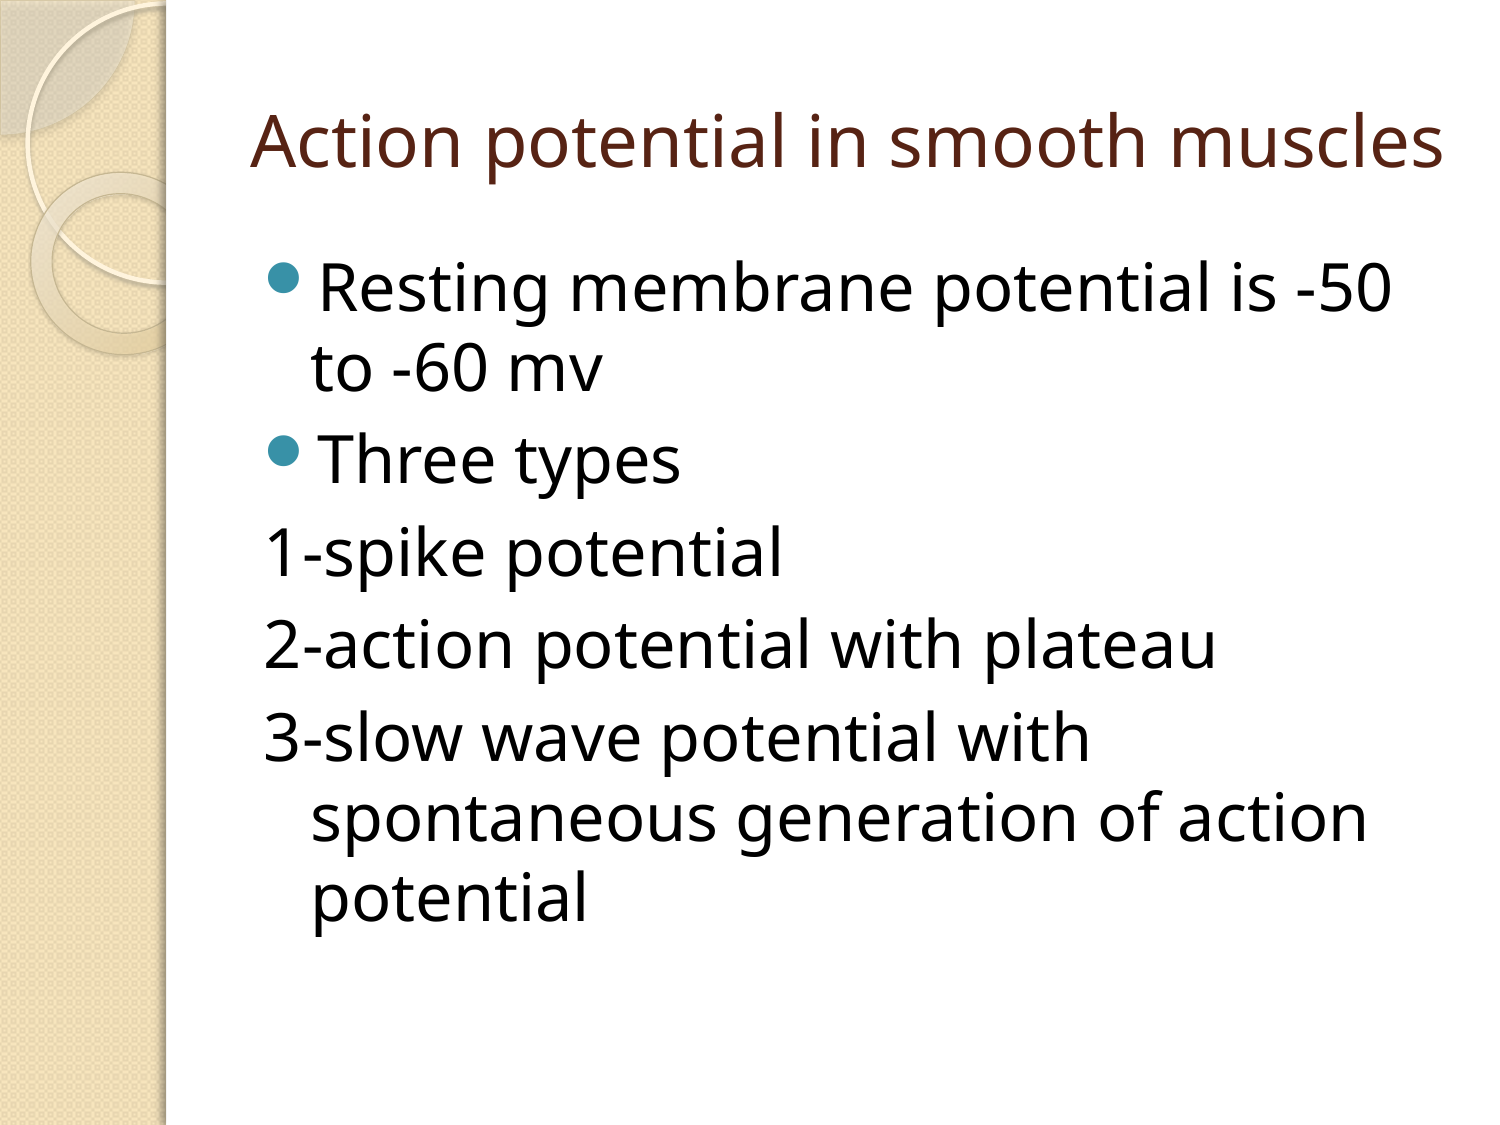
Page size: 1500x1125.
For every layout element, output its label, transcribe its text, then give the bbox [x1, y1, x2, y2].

title Action potential in smooth muscles [235, 45, 1466, 233]
list Resting membrane potential is -50 to -60 mv Three types 1-spike potential 2-action potential with plateau 3-slow wave potential with spontaneous generation of action potential [235, 237, 1466, 1025]
